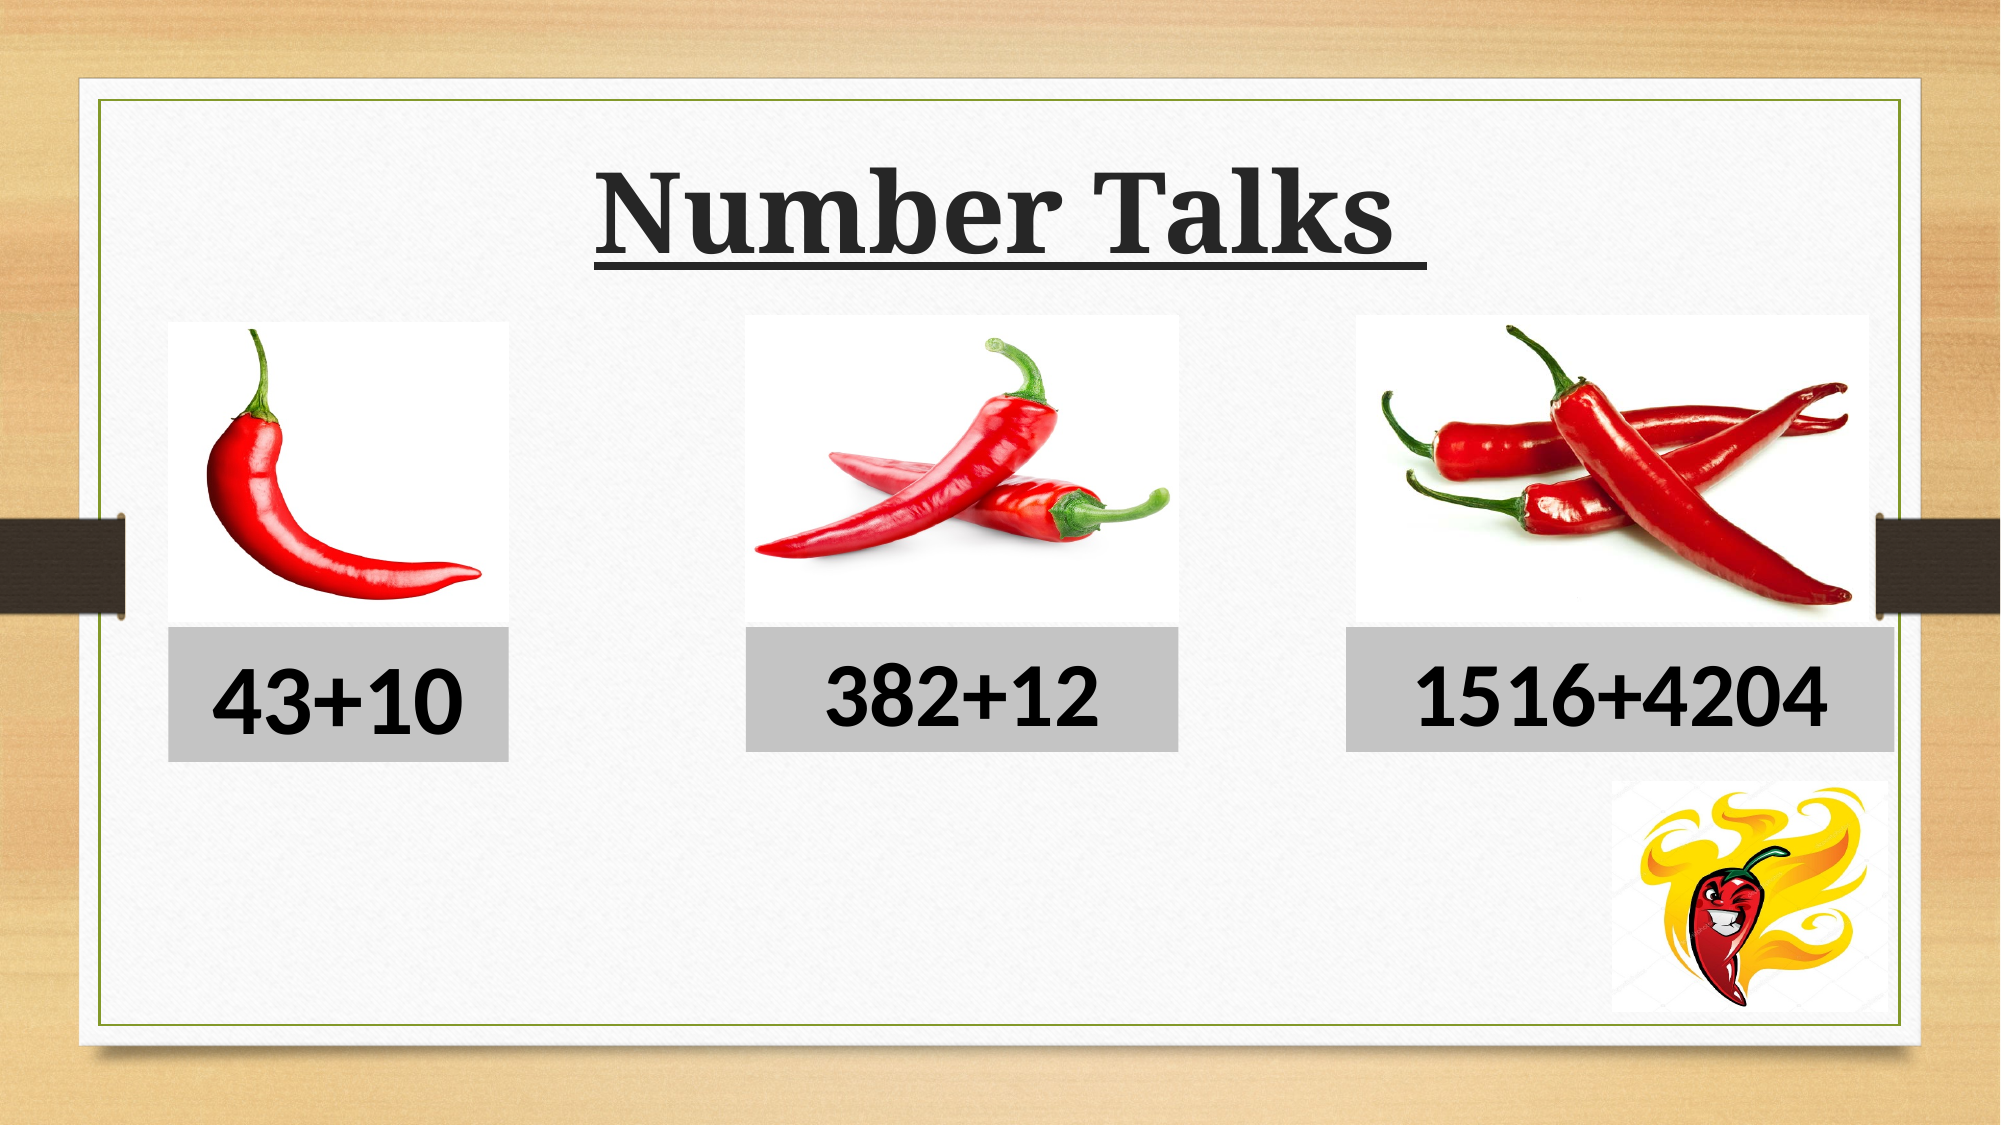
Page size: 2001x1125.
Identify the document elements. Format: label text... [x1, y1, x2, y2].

title Number Talks [222, 101, 1798, 316]
text_box 43+10 [168, 627, 509, 762]
picture [0, 0, 2001, 1125]
text_box 1516+4204 [1346, 627, 1895, 752]
text_box 382+12 [745, 627, 1179, 752]
